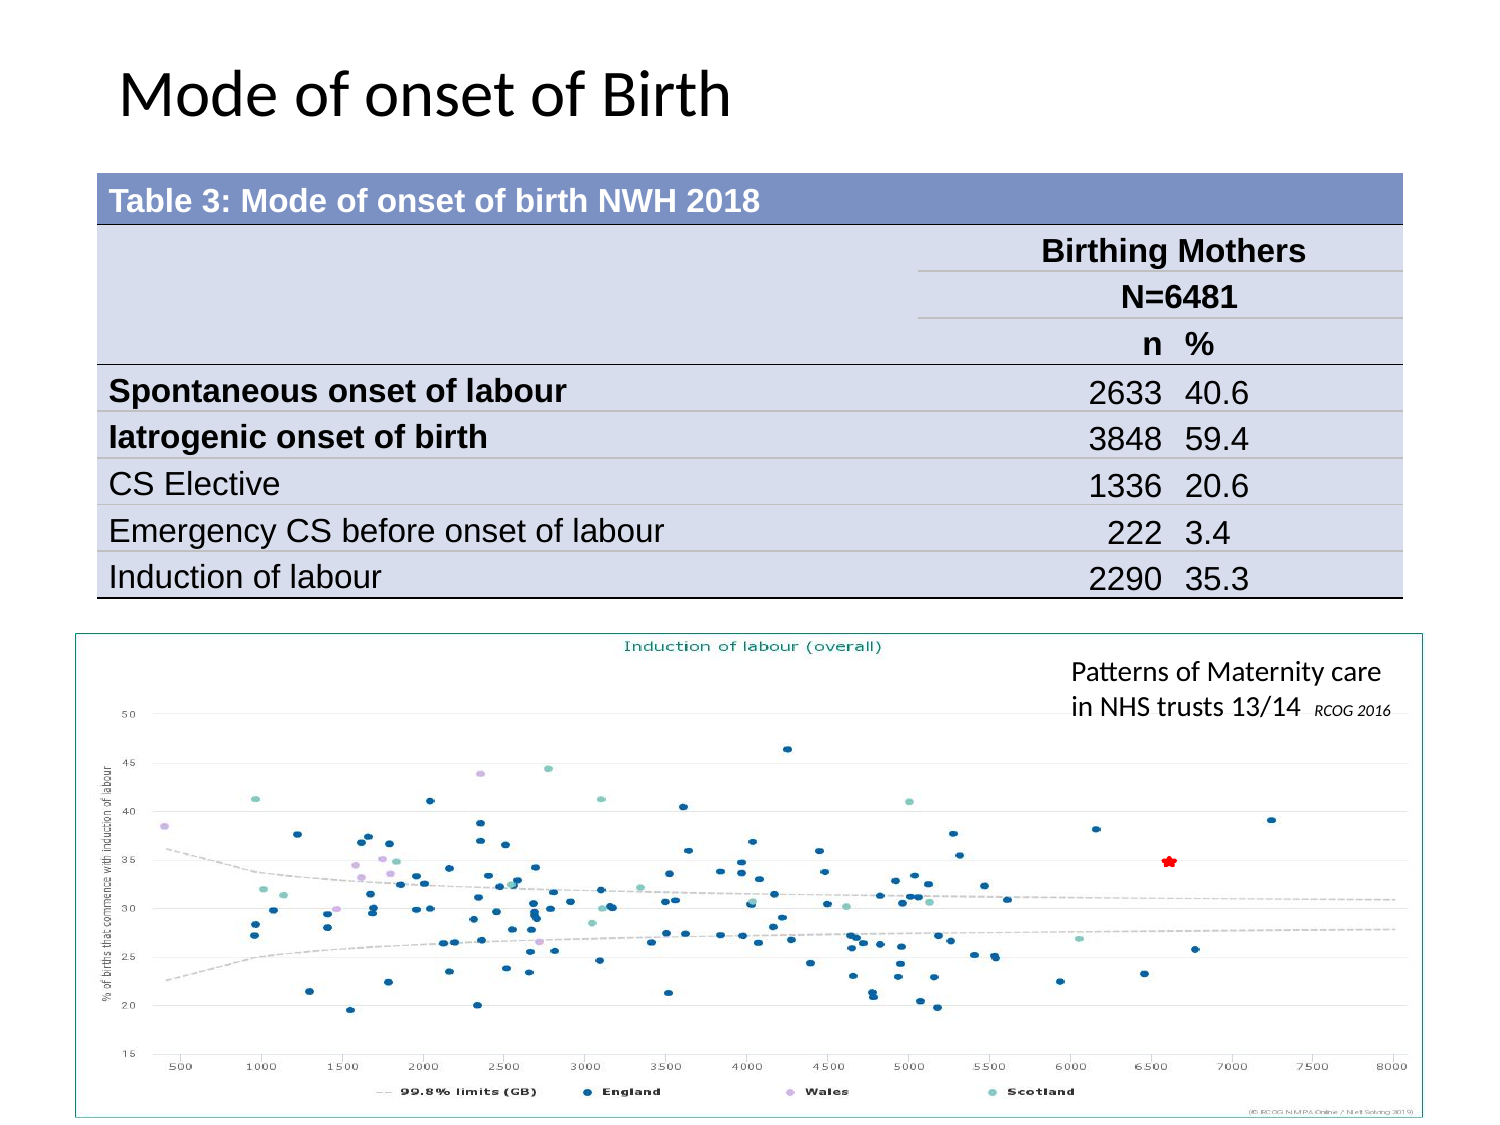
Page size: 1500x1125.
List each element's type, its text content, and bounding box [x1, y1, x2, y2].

table_cell 3.4 [1174, 505, 1403, 550]
table_cell Iatrogenic onset of birth [97, 412, 918, 457]
table_cell n [918, 319, 1174, 364]
table_cell 3848 [918, 412, 1174, 457]
table_cell 1336 [918, 459, 1174, 504]
table_header Table 3: Mode of onset of birth NWH 2018 [97, 173, 1403, 224]
table_cell 20.6 [1174, 459, 1403, 504]
table_cell Spontaneous onset of labour [97, 365, 918, 410]
table_cell CS Elective [97, 459, 918, 504]
table_cell 2633 [918, 365, 1174, 410]
table_cell [97, 225, 918, 364]
table_cell Birthing Mothers [918, 225, 1403, 270]
table_cell % [1174, 319, 1403, 364]
picture [74, 633, 1426, 1118]
table_cell Induction of labour [97, 552, 918, 597]
text_box Mode of onset of Birth [103, 42, 749, 138]
table_cell 40.6 [1174, 365, 1403, 410]
table_cell 35.3 [1174, 552, 1403, 597]
table_cell 59.4 [1174, 412, 1403, 457]
table_cell Emergency CS before onset of labour [97, 505, 918, 550]
table_cell 2290 [918, 552, 1174, 597]
table_cell 222 [918, 505, 1174, 550]
table_cell N=6481 [918, 272, 1403, 317]
